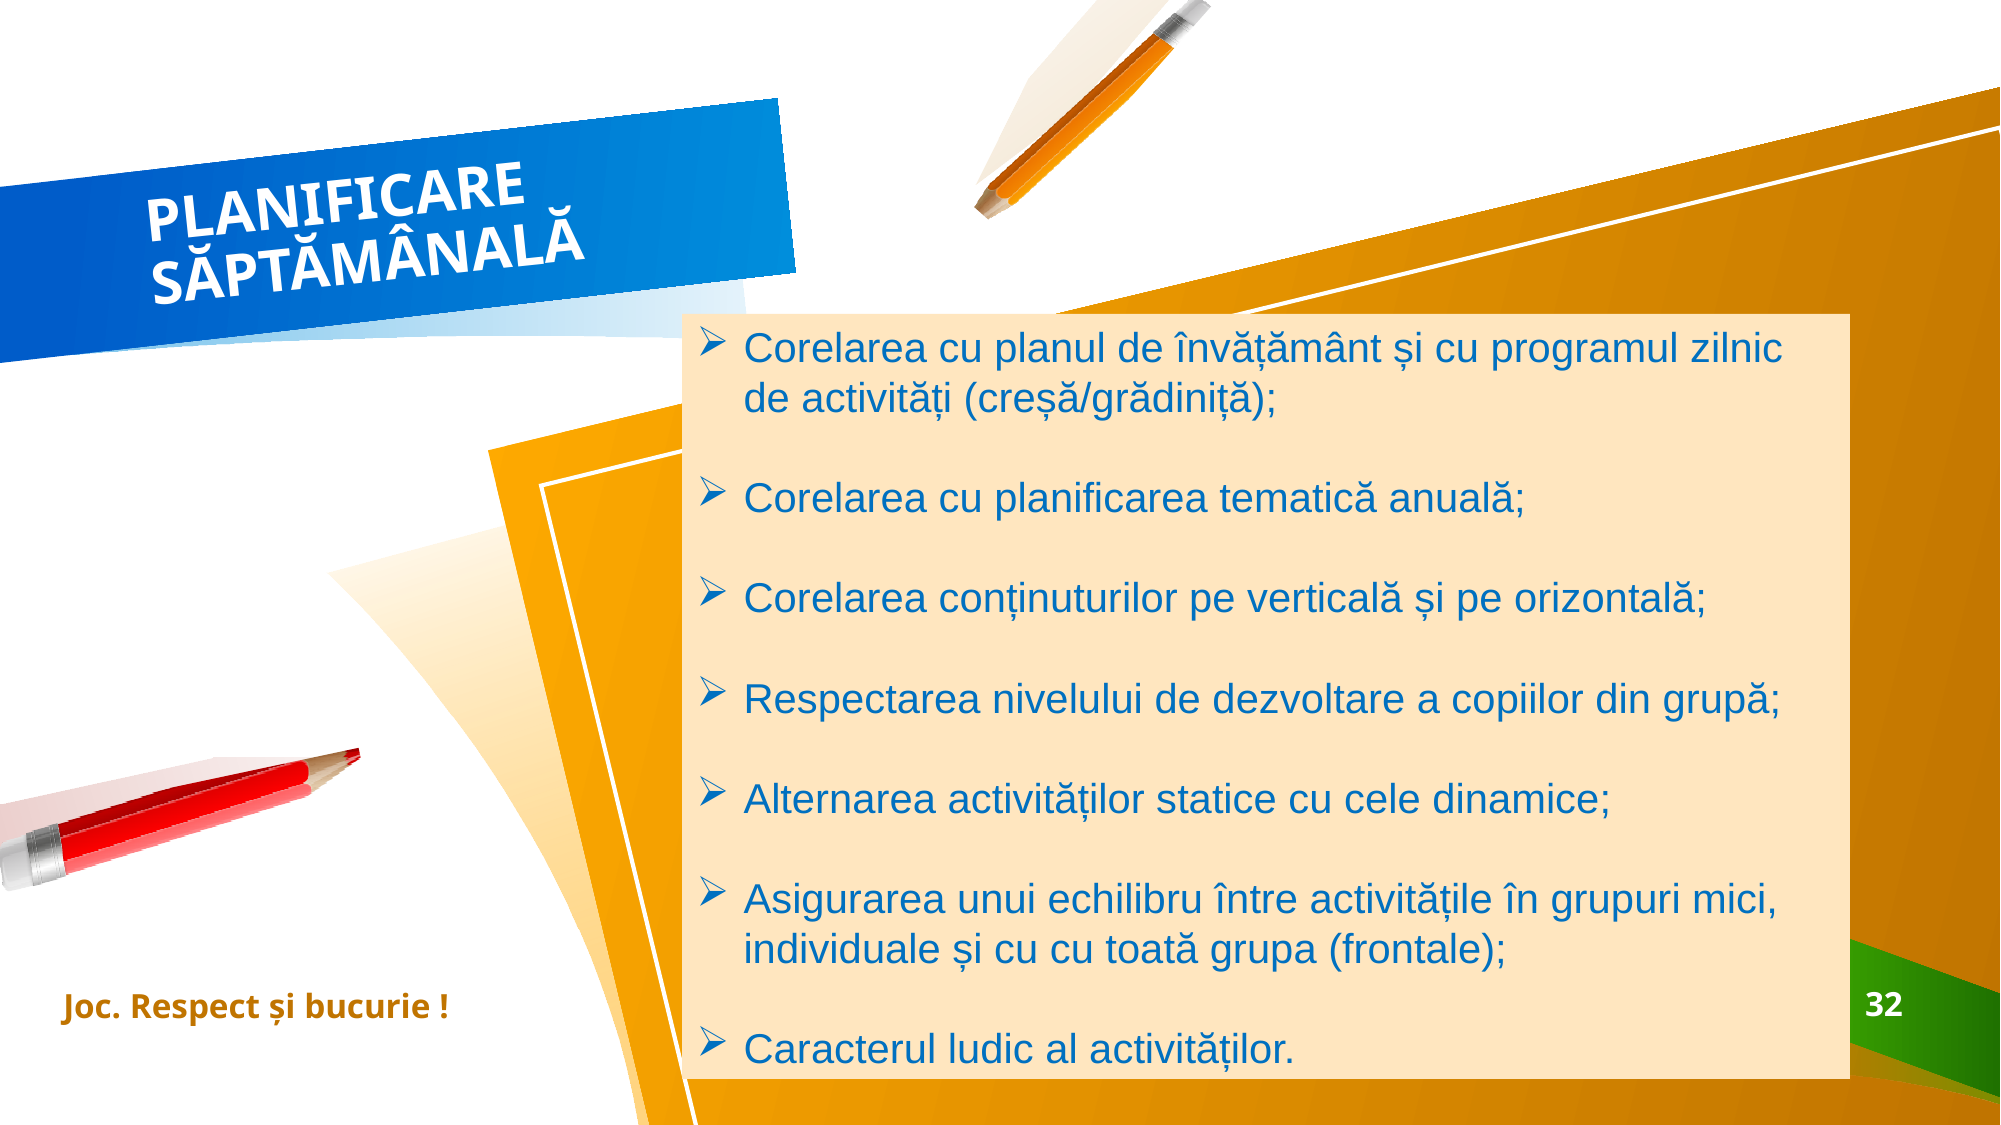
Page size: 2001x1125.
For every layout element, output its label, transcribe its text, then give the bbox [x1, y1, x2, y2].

footer Joc. Respect și bucurie ! [63, 975, 497, 1036]
title PLANIFICARE SĂPTĂMÂNALĂ [127, 129, 803, 314]
text_box Corelarea cu planul de învățământ și cu programul zilnic de activități (creșă/grădiniță); Corelarea cu planificarea tematică anuală; Corelarea conținuturilor pe verticală și pe orizontală; Respectarea nivelului de dezvoltare a copiilor din grupă; Alternarea activităților statice cu cele dinamice; Asigurarea unui echilibru între activitățile în grupuri mici, individuale și cu cu toată grupa (frontale); Caracterul ludic al activităților. [682, 313, 1850, 1079]
picture [956, 0, 1217, 237]
picture [0, 747, 373, 894]
slide_number 32 [1850, 975, 1937, 1036]
